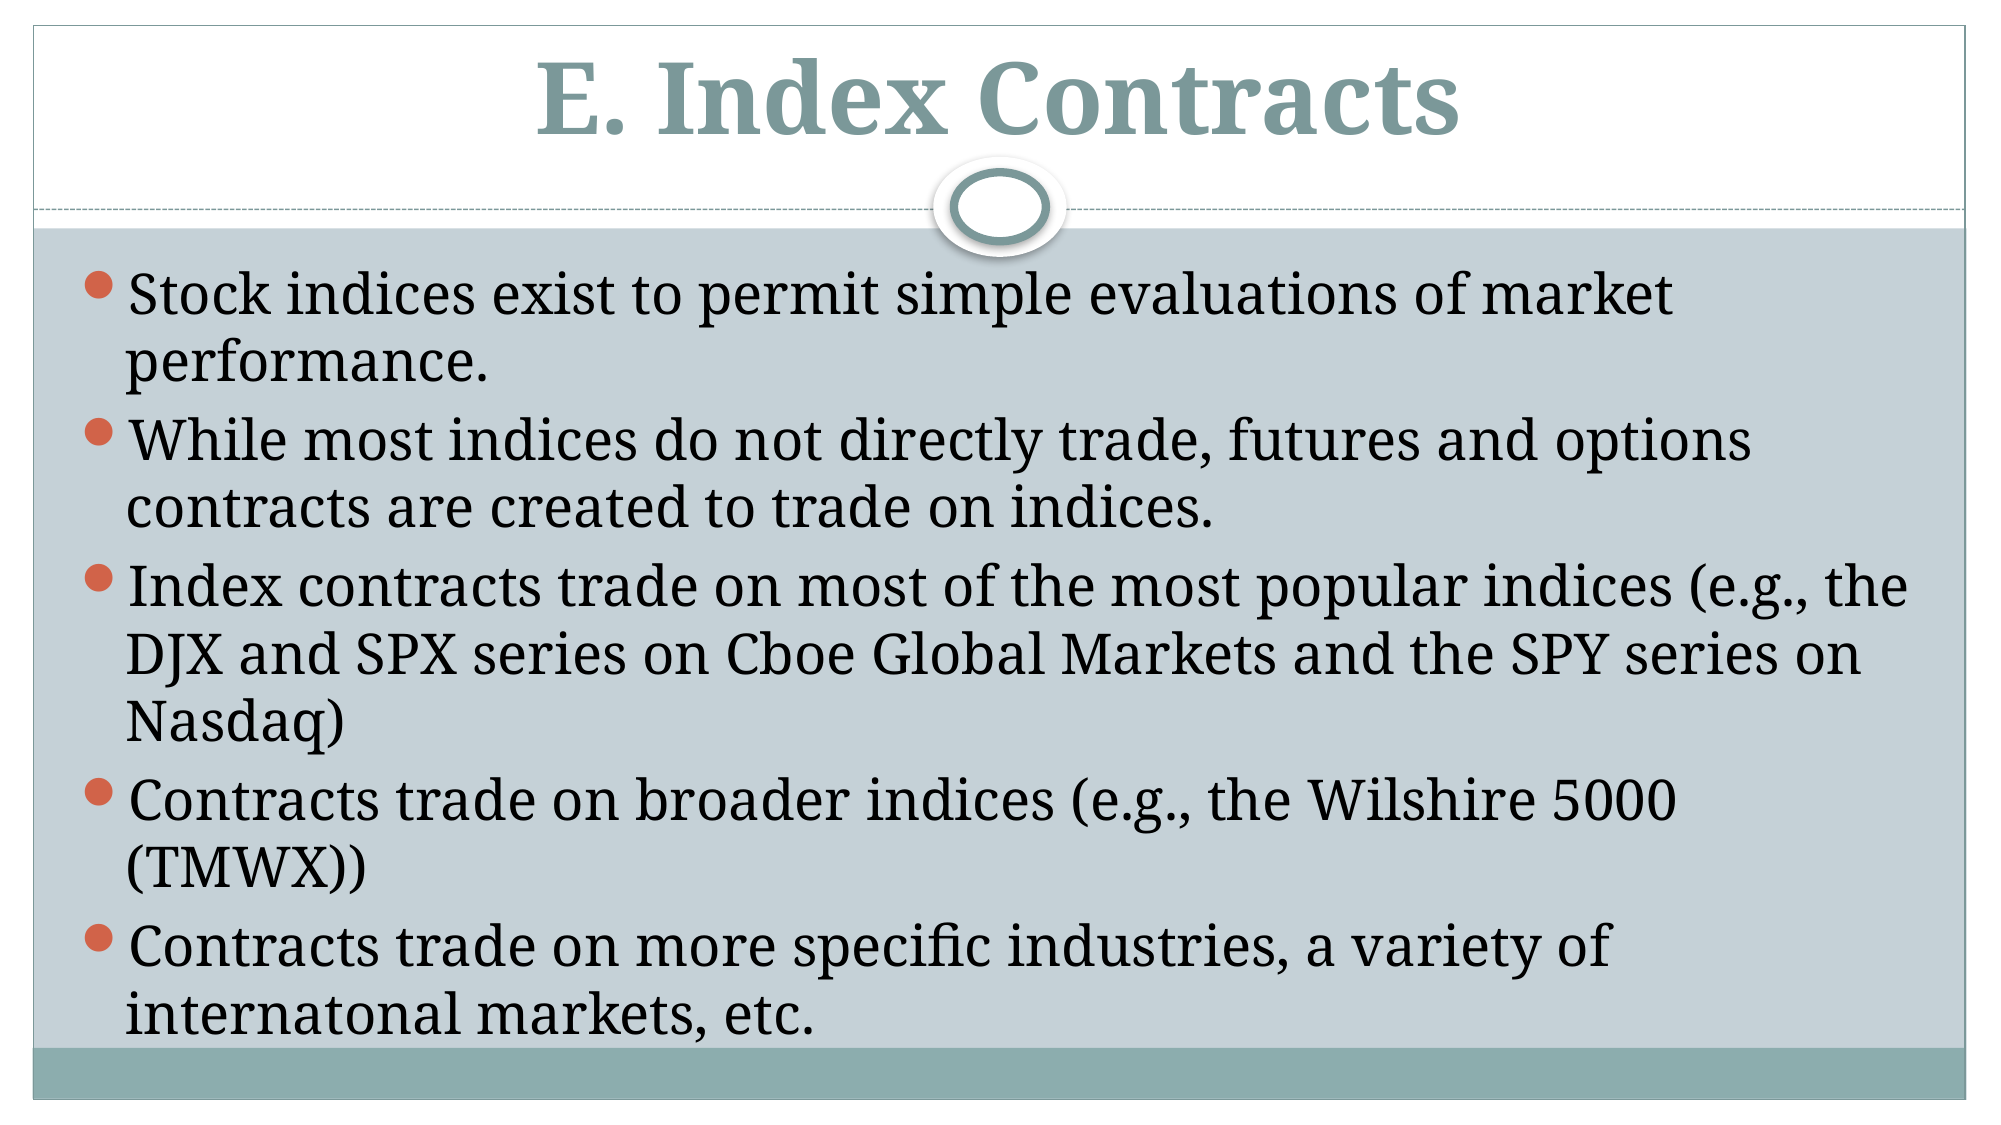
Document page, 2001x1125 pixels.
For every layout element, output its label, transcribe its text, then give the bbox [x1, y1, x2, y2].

list Stock indices exist to permit simple evaluations of market performance. While most indices do not directly trade, futures and options contracts are created to trade on indices. Index contracts trade on most of the most popular indices (e.g., the DJX and SPX series on Cboe Global Markets and the SPY series on Nasdaq) Contracts trade on broader indices (e.g., the Wilshire 5000 (TMWX)) Contracts trade on more specific industries, a variety of internatonal markets, etc. [66, 250, 1926, 1001]
title E. Index Contracts [66, 37, 1933, 162]
